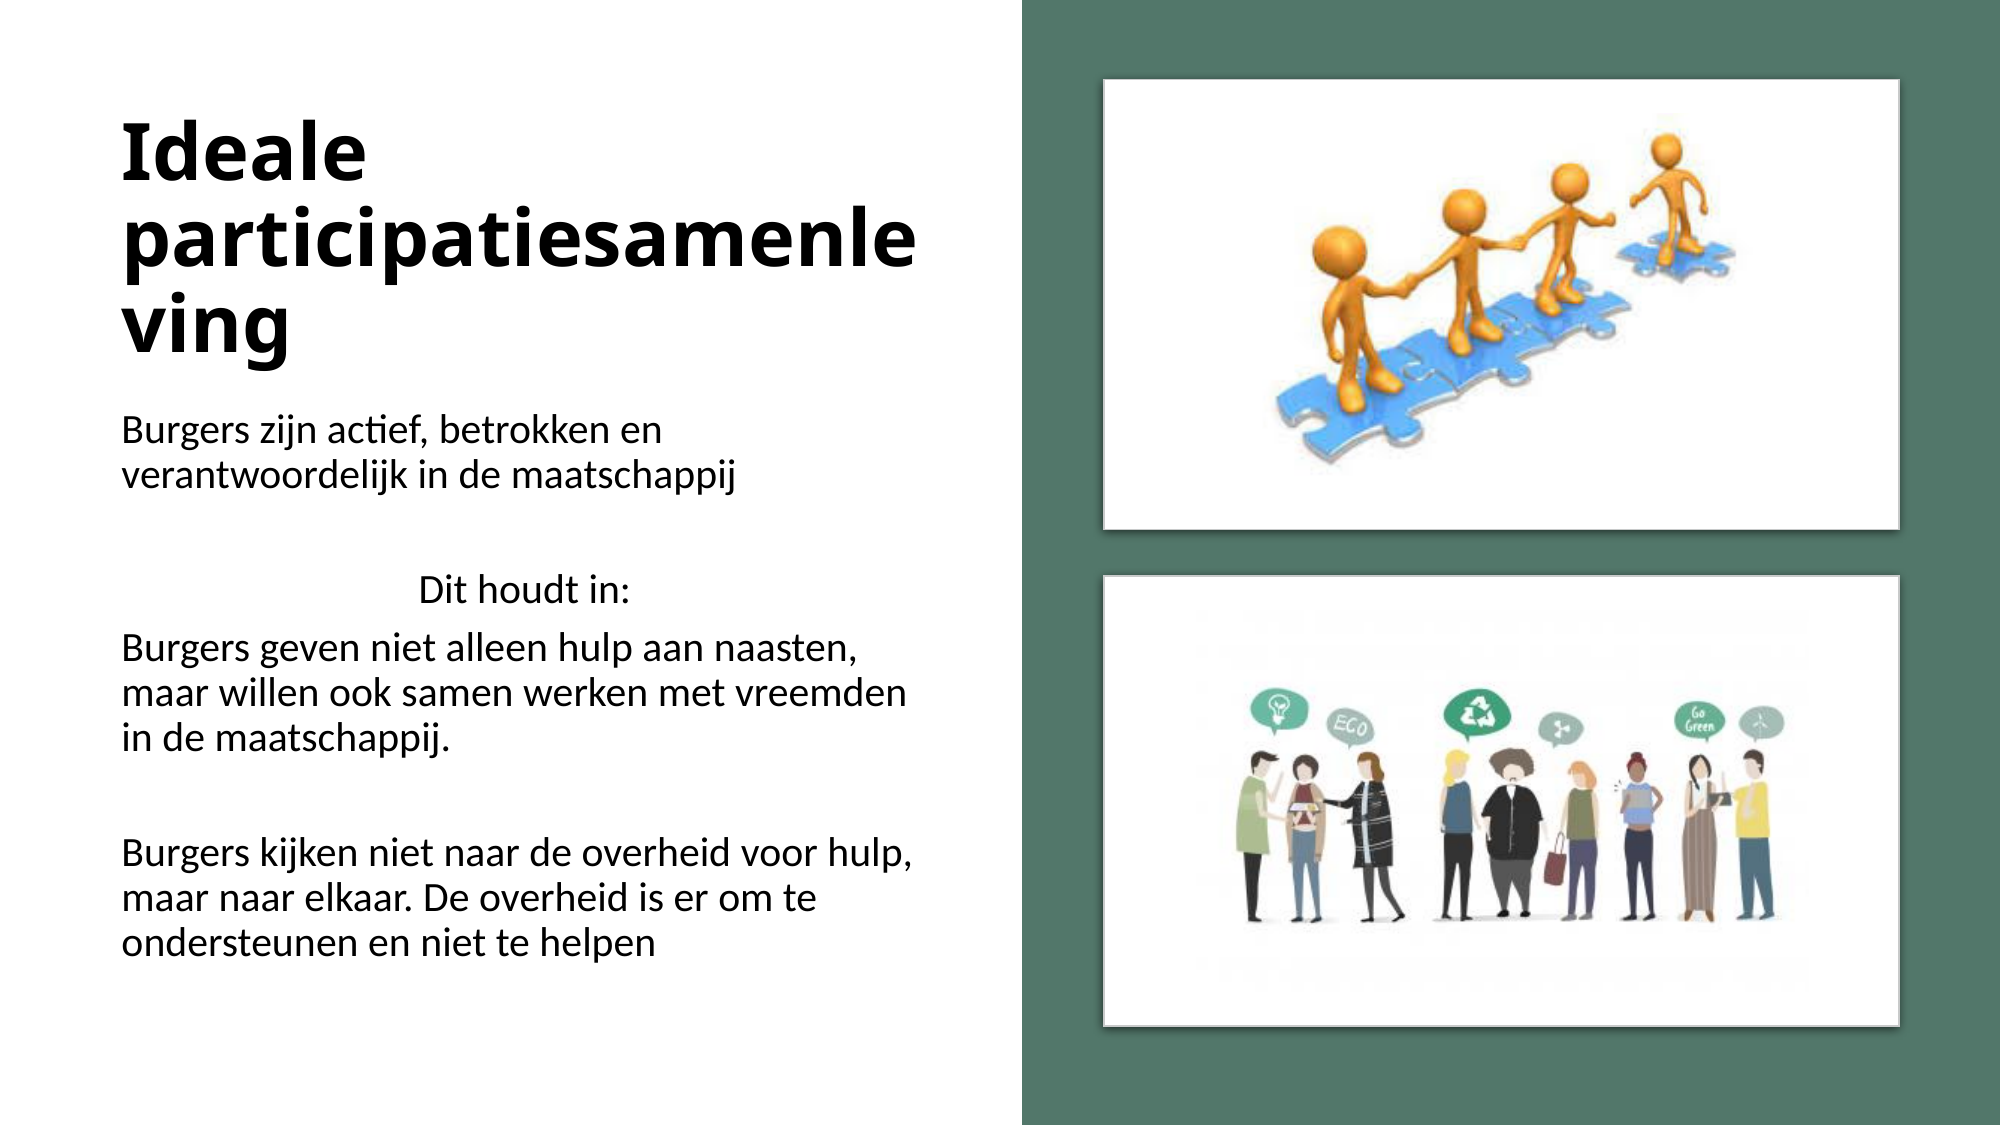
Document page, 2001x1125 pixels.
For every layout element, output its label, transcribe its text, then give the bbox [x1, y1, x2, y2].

picture [1196, 610, 1809, 992]
text_box [1103, 575, 1900, 1027]
picture [0, 0, 1021, 1125]
title Ideale participatiesamenleving [106, 103, 944, 379]
text_box Burgers zijn actief, betrokken en verantwoordelijk in de maatschappij Dit houdt in: Burgers geven niet alleen hulp aan naasten, maar willen ook samen werken met vreemden in de maatschappij. Burgers kijken niet naar de overheid voor hulp, maar naar elkaar. De overheid is er om te ondersteunen en niet te helpen [106, 399, 944, 1021]
picture [1248, 113, 1758, 495]
text_box [1103, 78, 1900, 530]
text_box [1021, 0, 2000, 1125]
